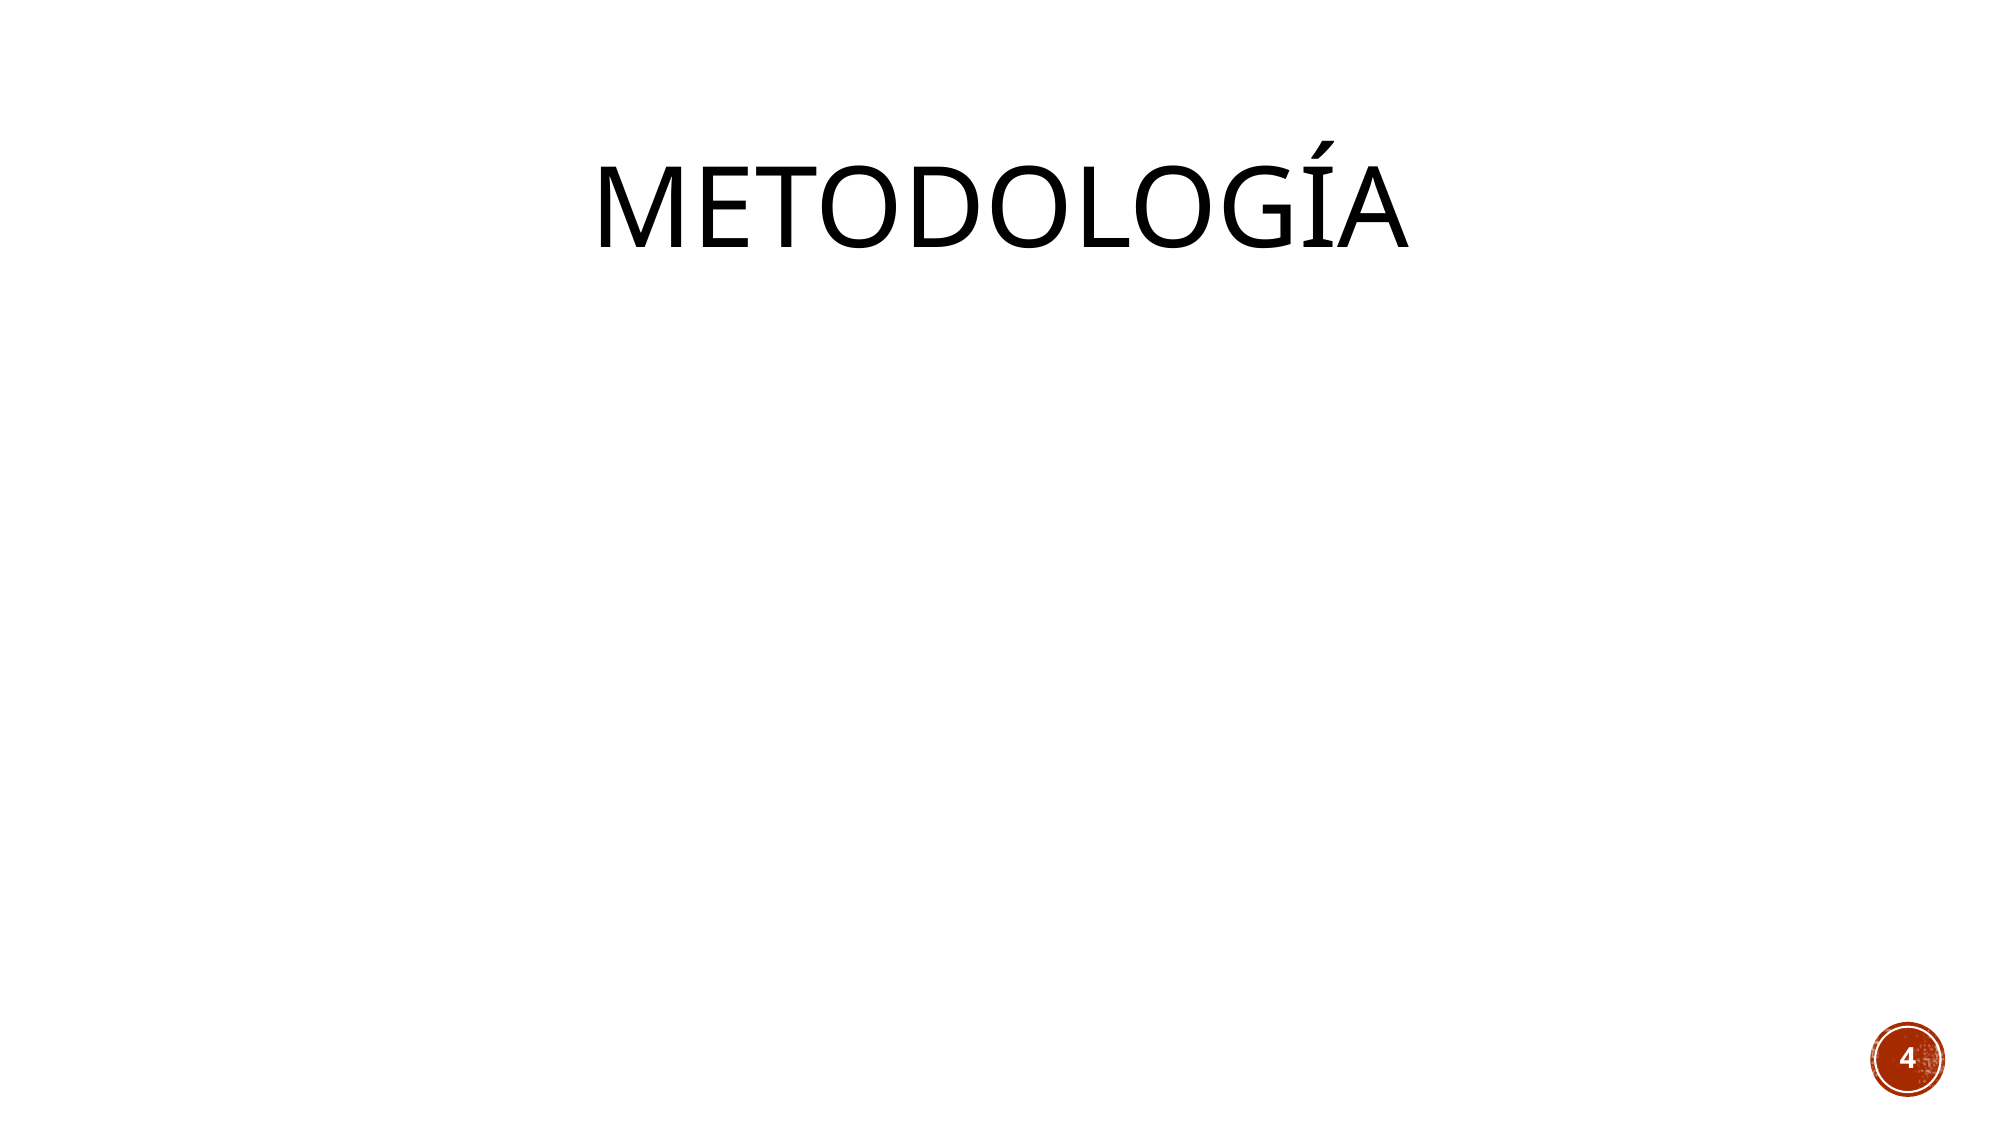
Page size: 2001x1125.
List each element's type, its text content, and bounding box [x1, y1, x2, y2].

title METODOLOGÍA [175, 79, 1826, 344]
slide_number 4 [1855, 1028, 1961, 1089]
